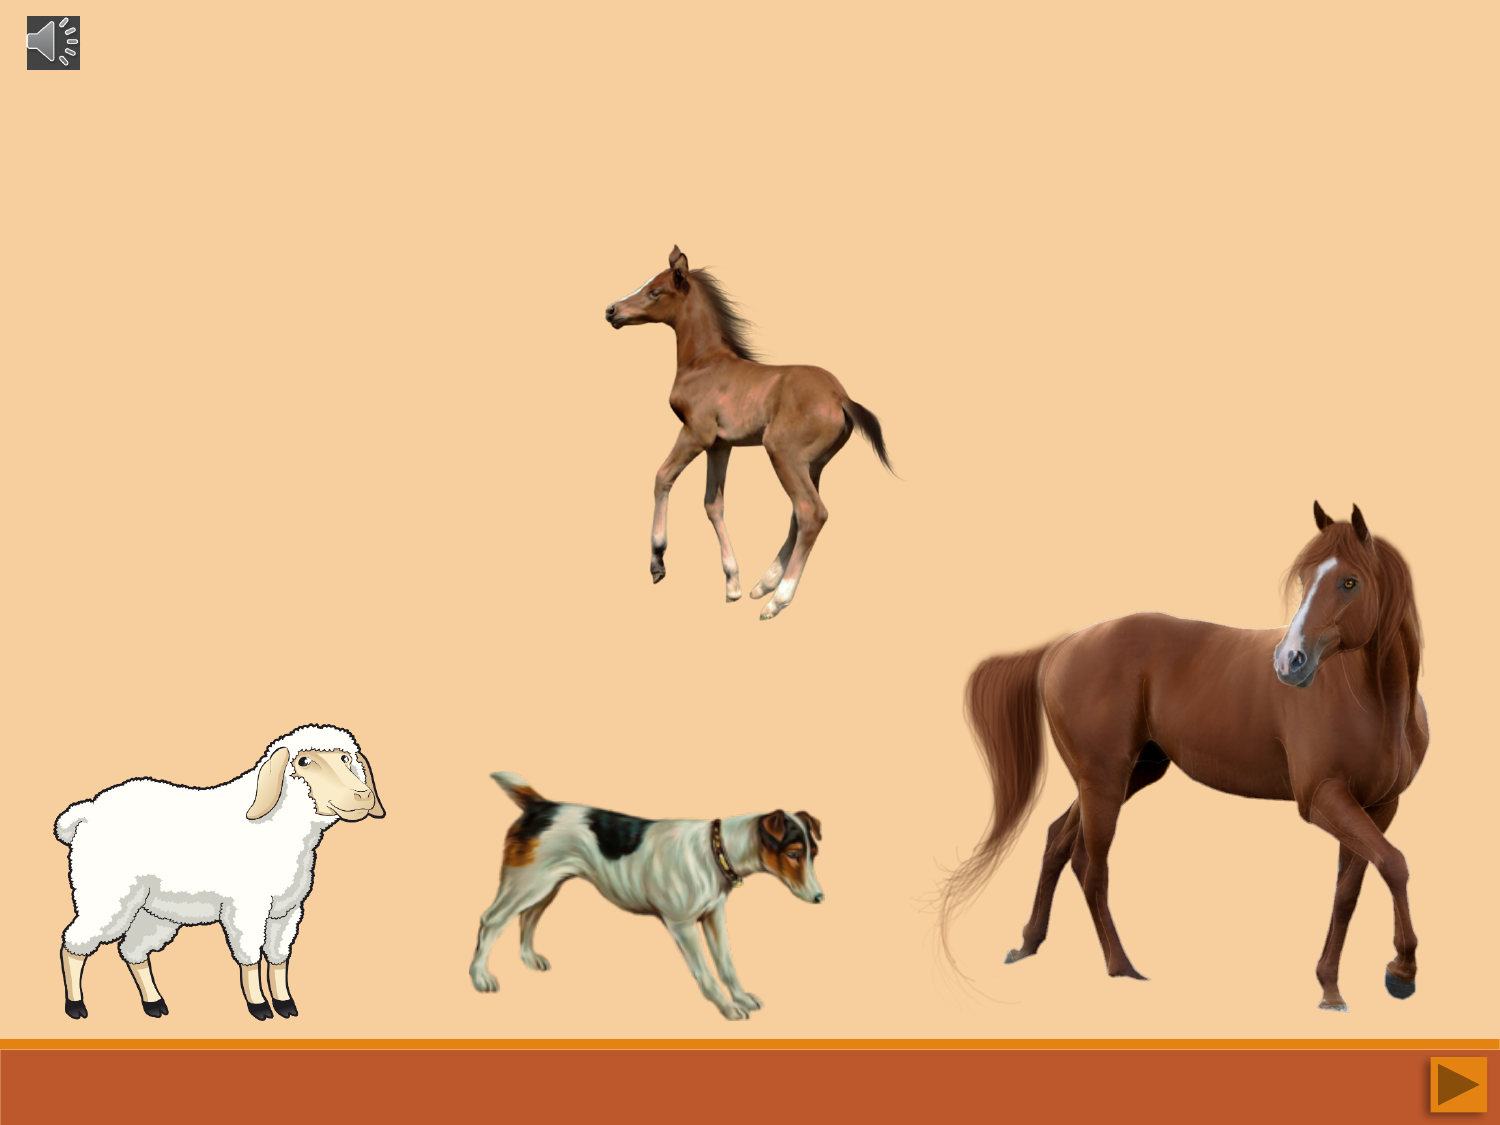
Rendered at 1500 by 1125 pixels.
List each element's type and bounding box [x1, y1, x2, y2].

picture [52, 723, 394, 1022]
picture [594, 242, 1449, 1022]
picture [25, 15, 82, 72]
text_box [1429, 1056, 1488, 1114]
picture [468, 771, 825, 1022]
